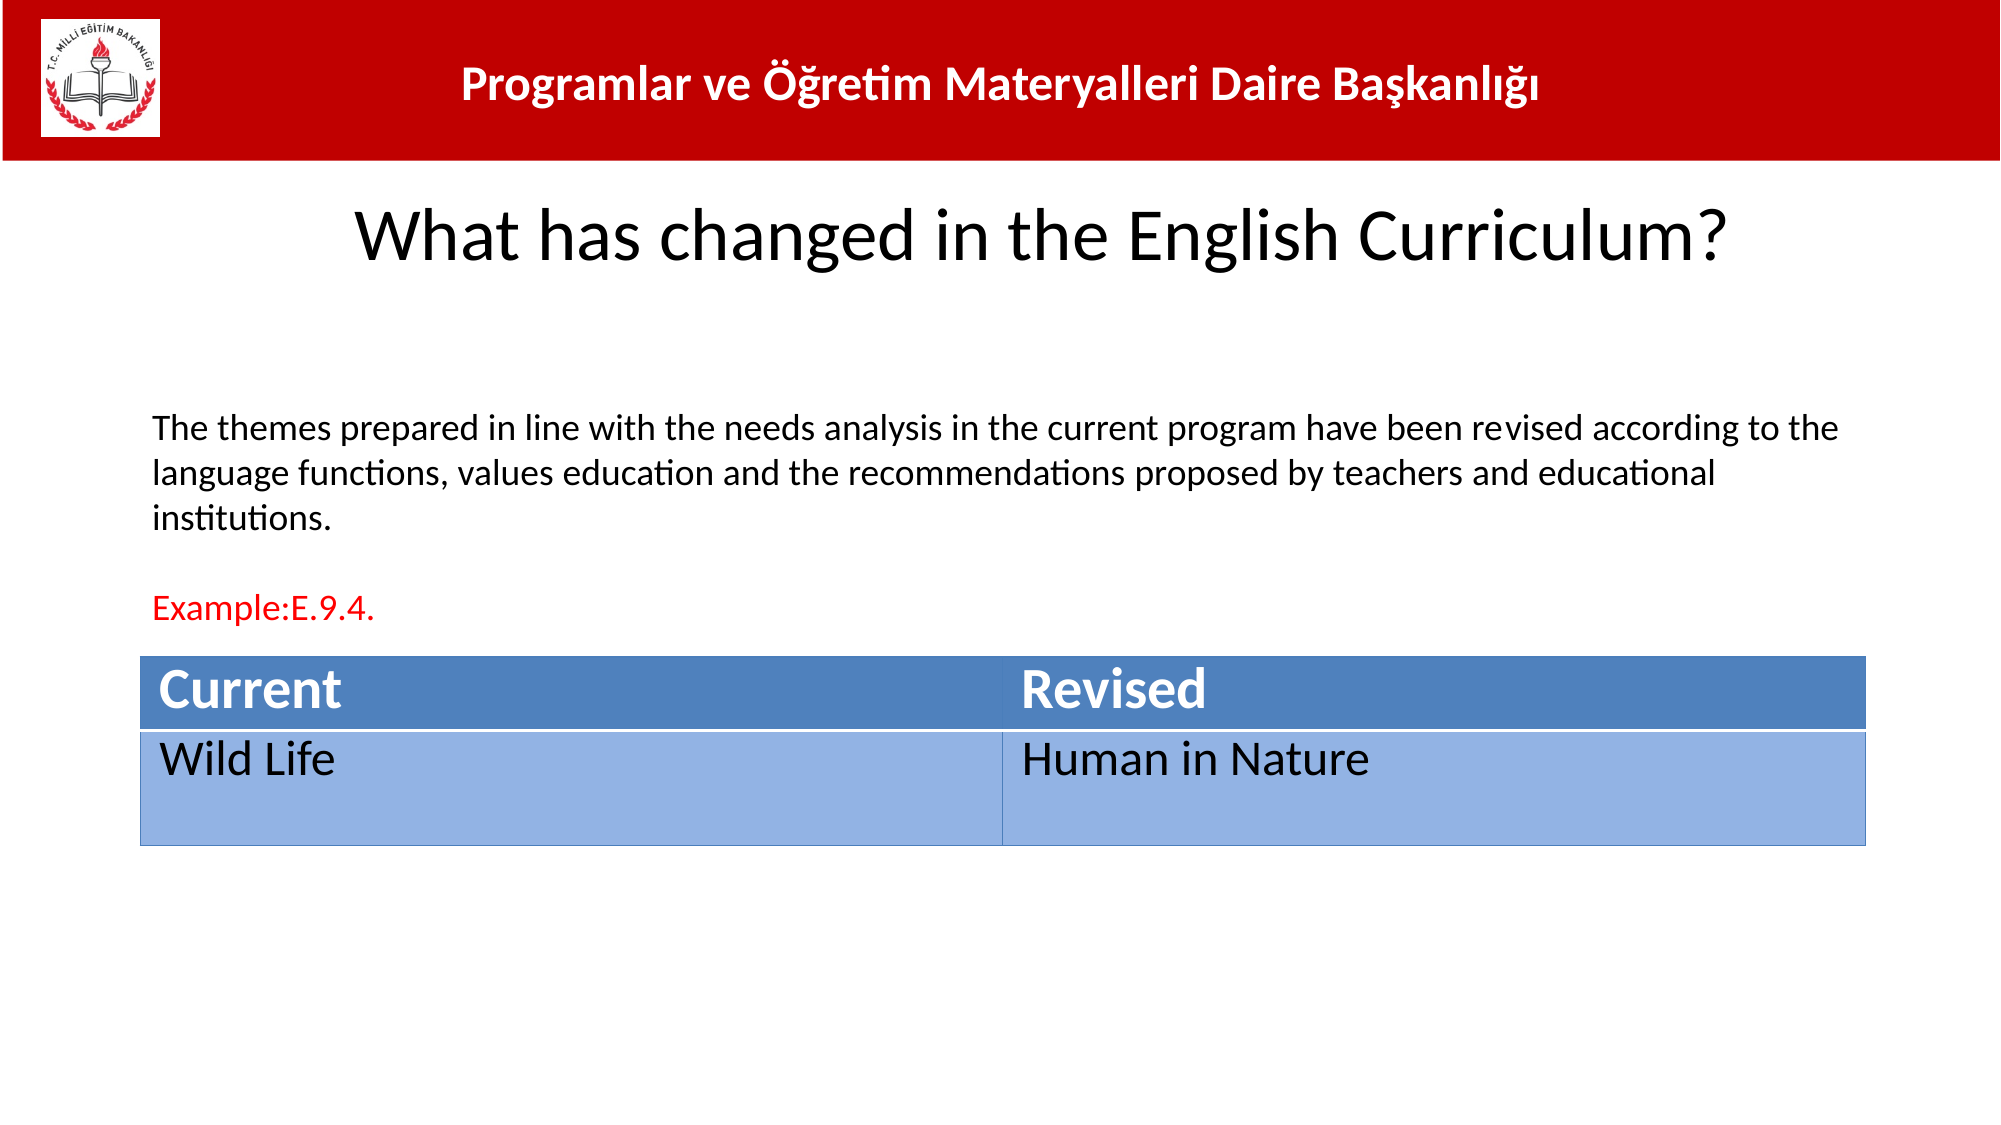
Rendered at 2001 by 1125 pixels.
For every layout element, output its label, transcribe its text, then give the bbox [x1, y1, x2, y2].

table_cell Human in Nature [1003, 732, 1865, 845]
text_box [326, 208, 1496, 269]
picture [40, 18, 160, 137]
table_header Revised [1003, 658, 1865, 729]
title What has changed in the English Curriculum? [137, 161, 1863, 339]
table_cell Wild Life [141, 732, 1002, 845]
table_header Current [141, 658, 1002, 729]
text_box Programlar ve Öğretim Materyalleri Daire Başkanlığı [2, 0, 2000, 161]
text_box The themes prepared in line with the needs analysis in the current program have been revised according to the language functions, values ​​education and the recommendations proposed by teachers and educational institutions. Example:E.9.4. [137, 395, 1863, 636]
